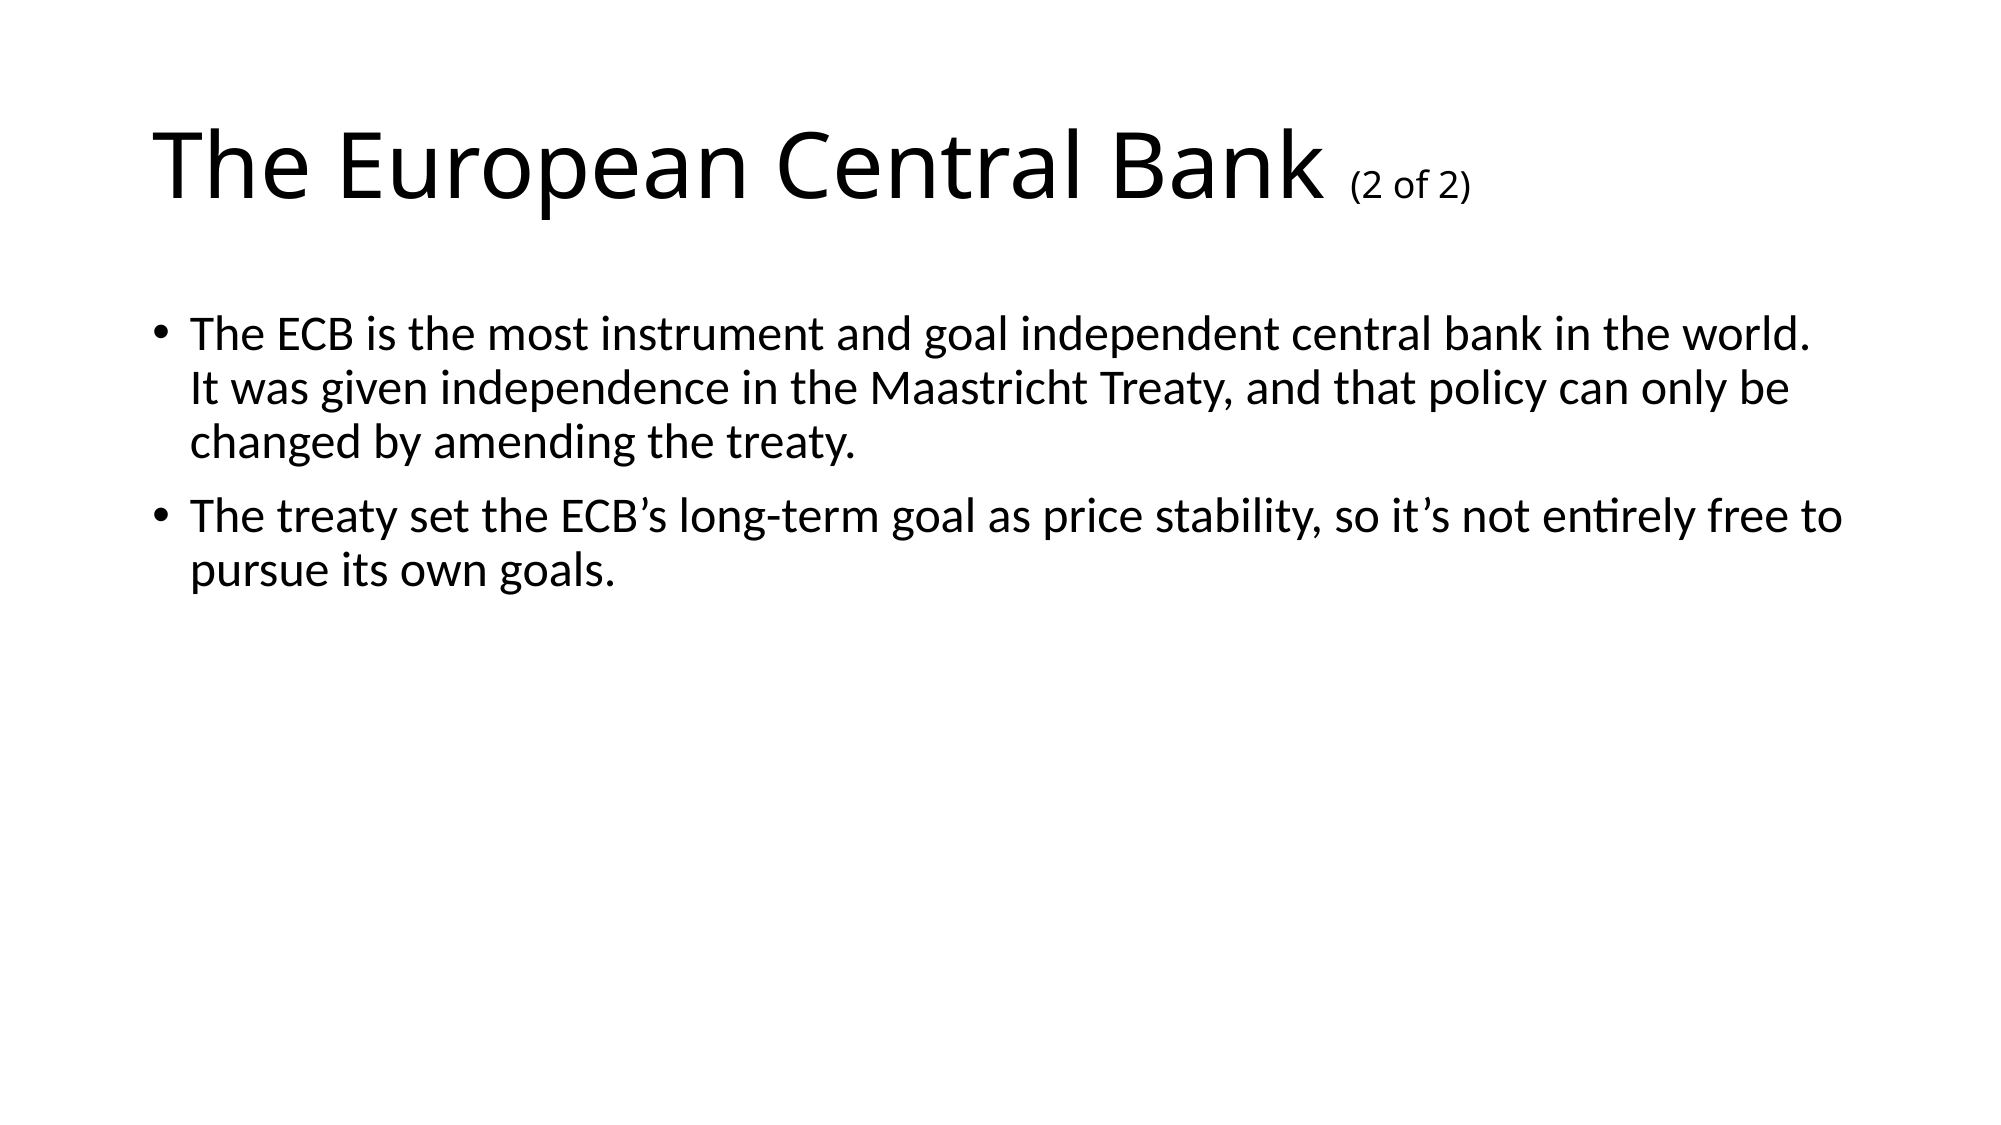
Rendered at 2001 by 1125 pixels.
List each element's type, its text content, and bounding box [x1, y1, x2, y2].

list The ECB is the most instrument and goal independent central bank in the world. It was given independence in the Maastricht Treaty, and that policy can only be changed by amending the treaty. The treaty set the ECB’s long-term goal as price stability, so it’s not entirely free to pursue its own goals. [137, 299, 1863, 1014]
title The European Central Bank (2 of 2) [137, 59, 1863, 278]
